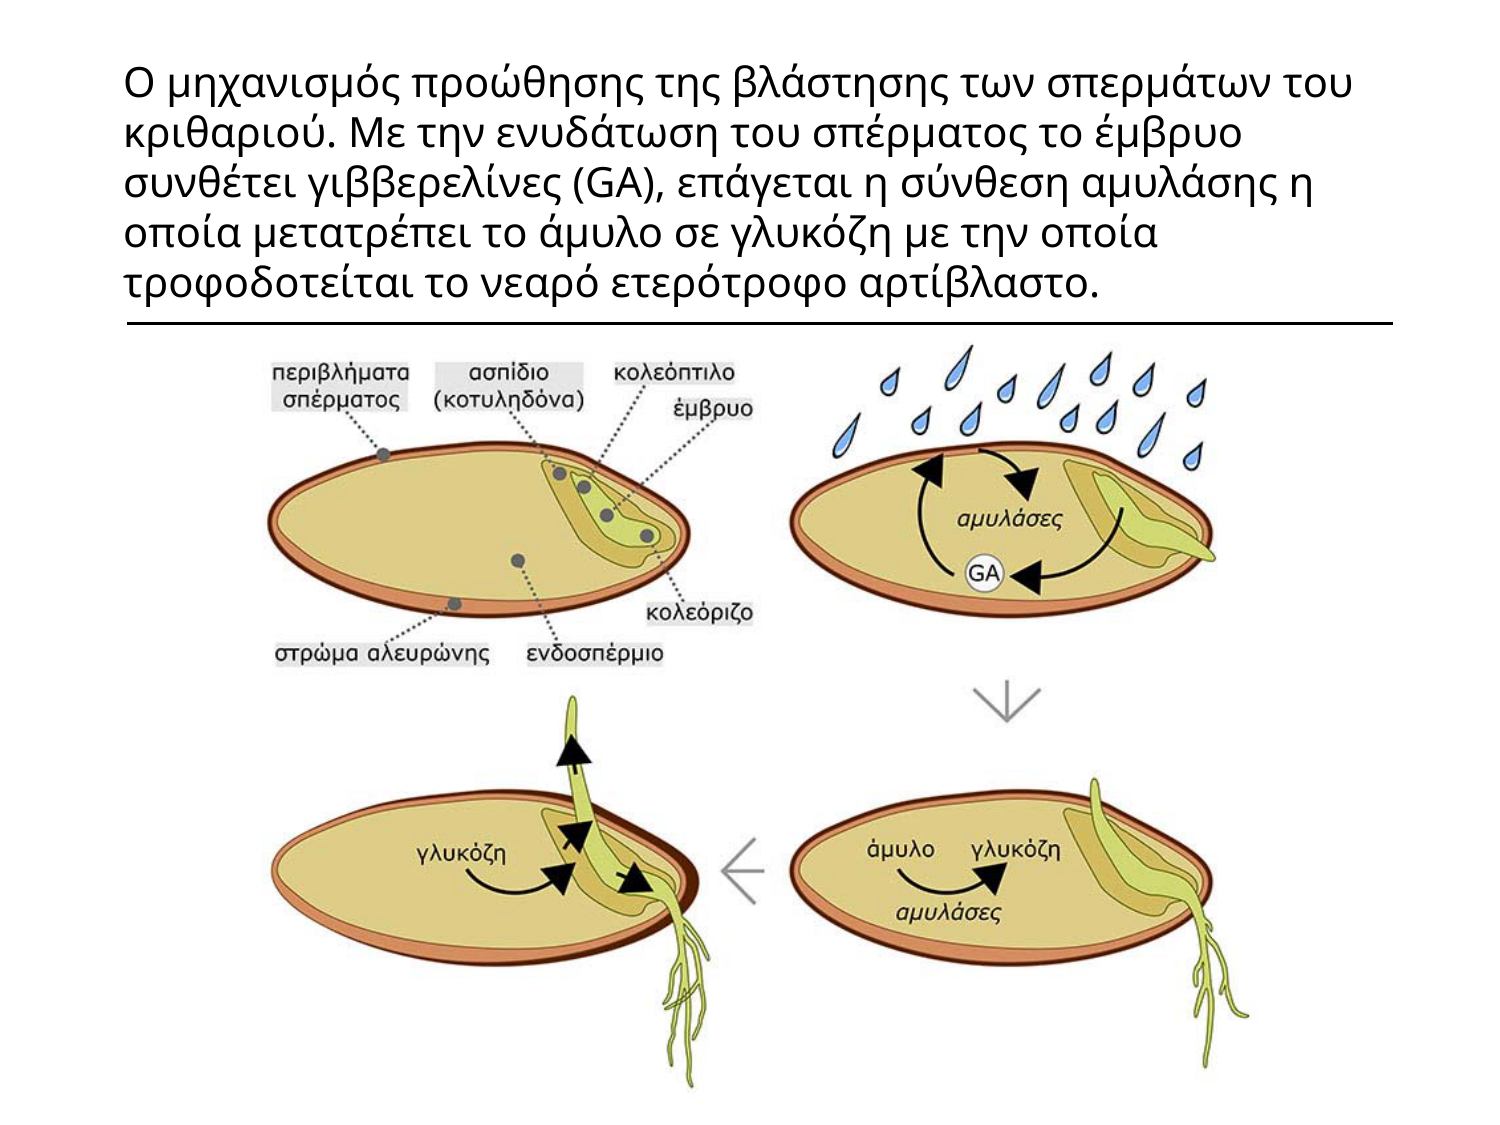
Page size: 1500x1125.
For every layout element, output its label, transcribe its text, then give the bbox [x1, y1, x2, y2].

text_box Ο μηχανισμός προώθησης της βλάστησης των σπερμάτων του κριθαριού. Με την ενυδάτωση του σπέρματος το έμβρυο συνθέτει γιββερελίνες (GA), επάγεται η σύνθεση αμυλάσης η οποία μετατρέπει το άμυλο σε γλυκόζη με την οποία τροφοδοτείται το νεαρό ετερότροφο αρτίβλαστο. [108, 48, 1442, 314]
picture [241, 331, 1259, 1115]
